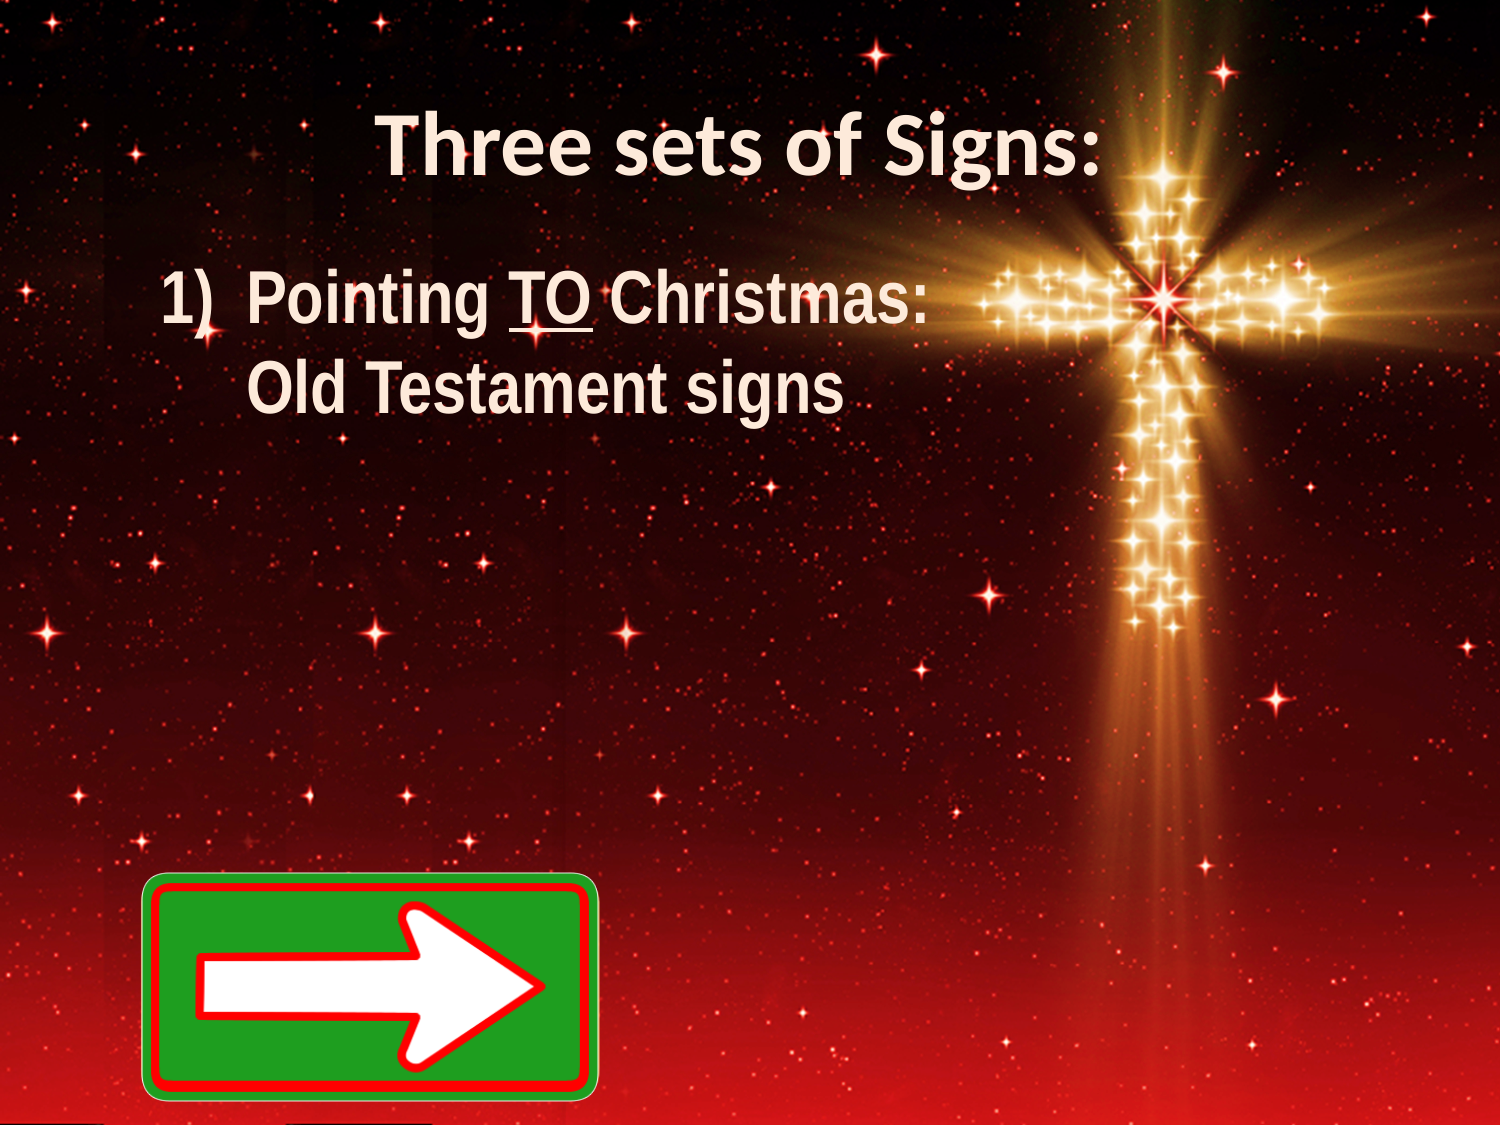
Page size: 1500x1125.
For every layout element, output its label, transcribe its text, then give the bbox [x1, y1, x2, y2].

title Three sets of Signs: [75, 45, 1425, 233]
list Pointing TO Christmas: Old Testament signs [145, 241, 1489, 952]
picture [0, 0, 1500, 1125]
